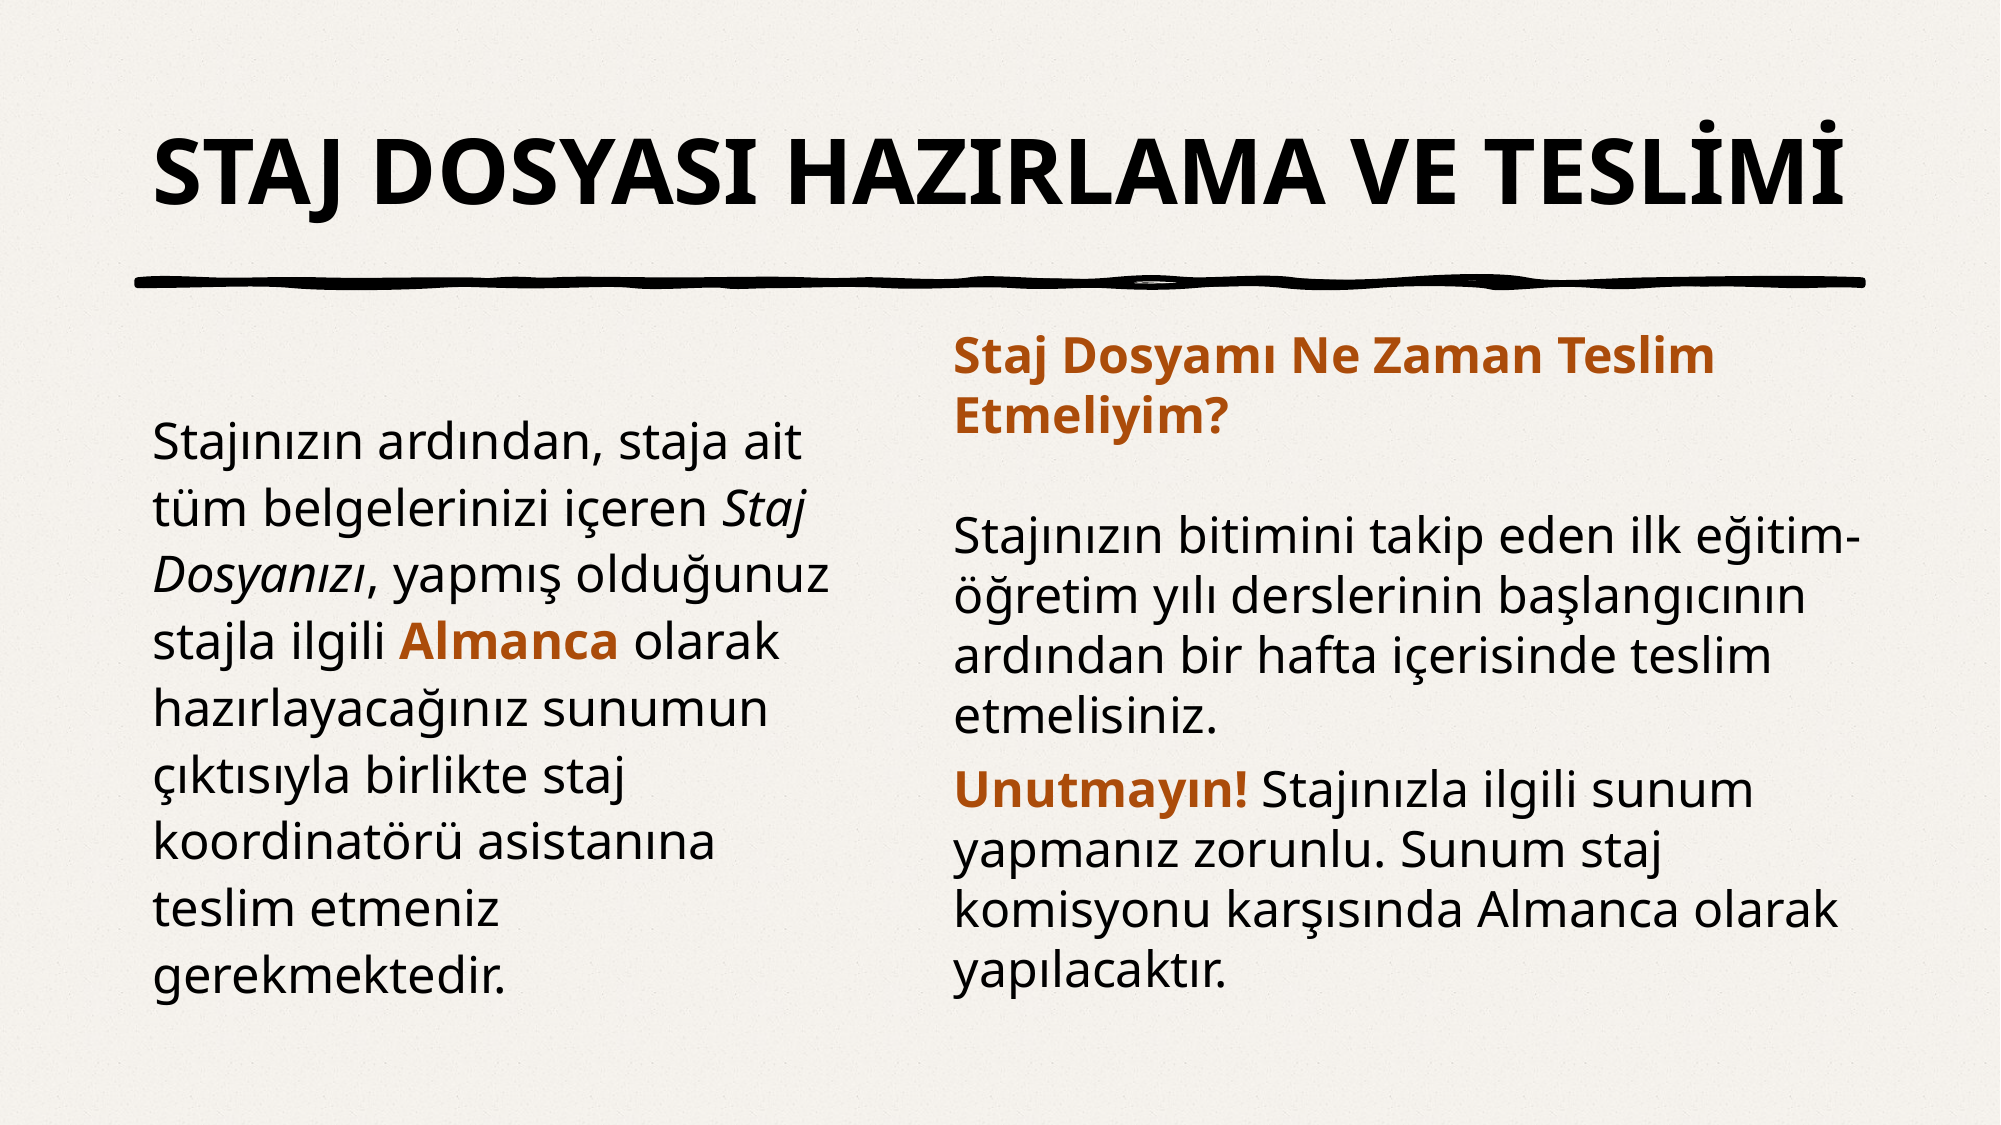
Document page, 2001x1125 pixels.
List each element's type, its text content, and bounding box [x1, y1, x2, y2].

list Stajınızın ardından, staja ait tüm belgelerinizi içeren Staj Dosyanızı, yapmış olduğunuz stajla ilgili Almanca olarak hazırlayacağınız sunumun çıktısıyla birlikte staj koordinatörü asistanına teslim etmeniz gerekmektedir. [137, 316, 882, 1014]
text_box Staj Dosyamı Ne Zaman Teslim Etmeliyim? Stajınızın bitimini takip eden ilk eğitim-öğretim yılı derslerinin başlangıcının ardından bir hafta içerisinde teslim etmelisiniz. [939, 316, 1877, 752]
title STAJ DOSYASI HAZIRLAMA VE TESLİMİ [137, 59, 1863, 278]
text_box Unutmayın! Stajınızla ilgili sunum yapmanız zorunlu. Sunum staj komisyonu karşısında Almanca olarak yapılacaktır. [939, 749, 1863, 1005]
